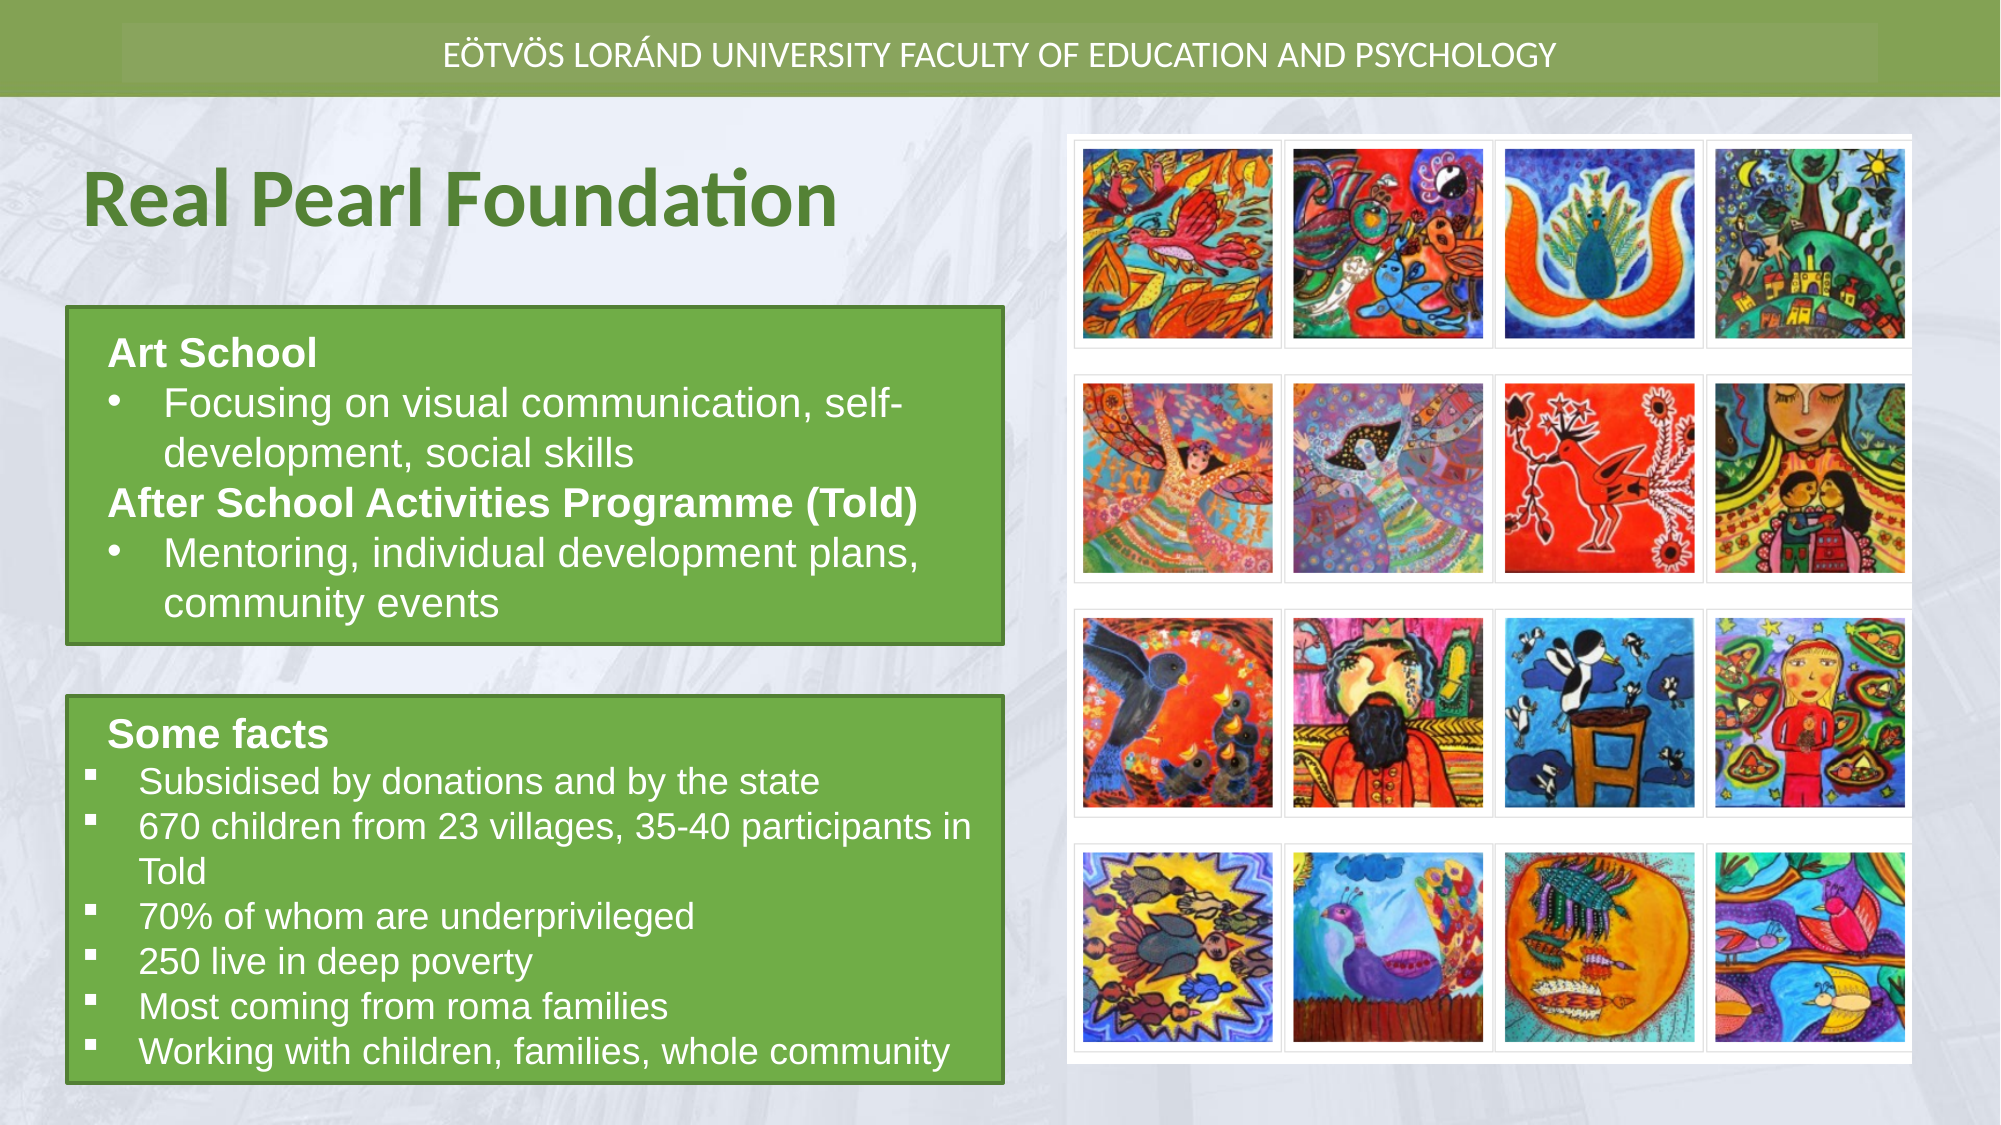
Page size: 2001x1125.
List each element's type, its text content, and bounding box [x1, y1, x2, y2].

picture [0, 0, 2001, 1125]
text_box Art School Focusing on visual communication, self-development, social skills After School Activities Programme (Told) Mentoring, individual development plans, community events [65, 305, 1005, 646]
title Real Pearl Foundation [67, 170, 1061, 260]
text_box Some facts Subsidised by donations and by the state 670 children from 23 villages, 35-40 participants in Told 70% of whom are underprivileged 250 live in deep poverty Most coming from roma families Working with children, families, whole community [65, 694, 1005, 1085]
